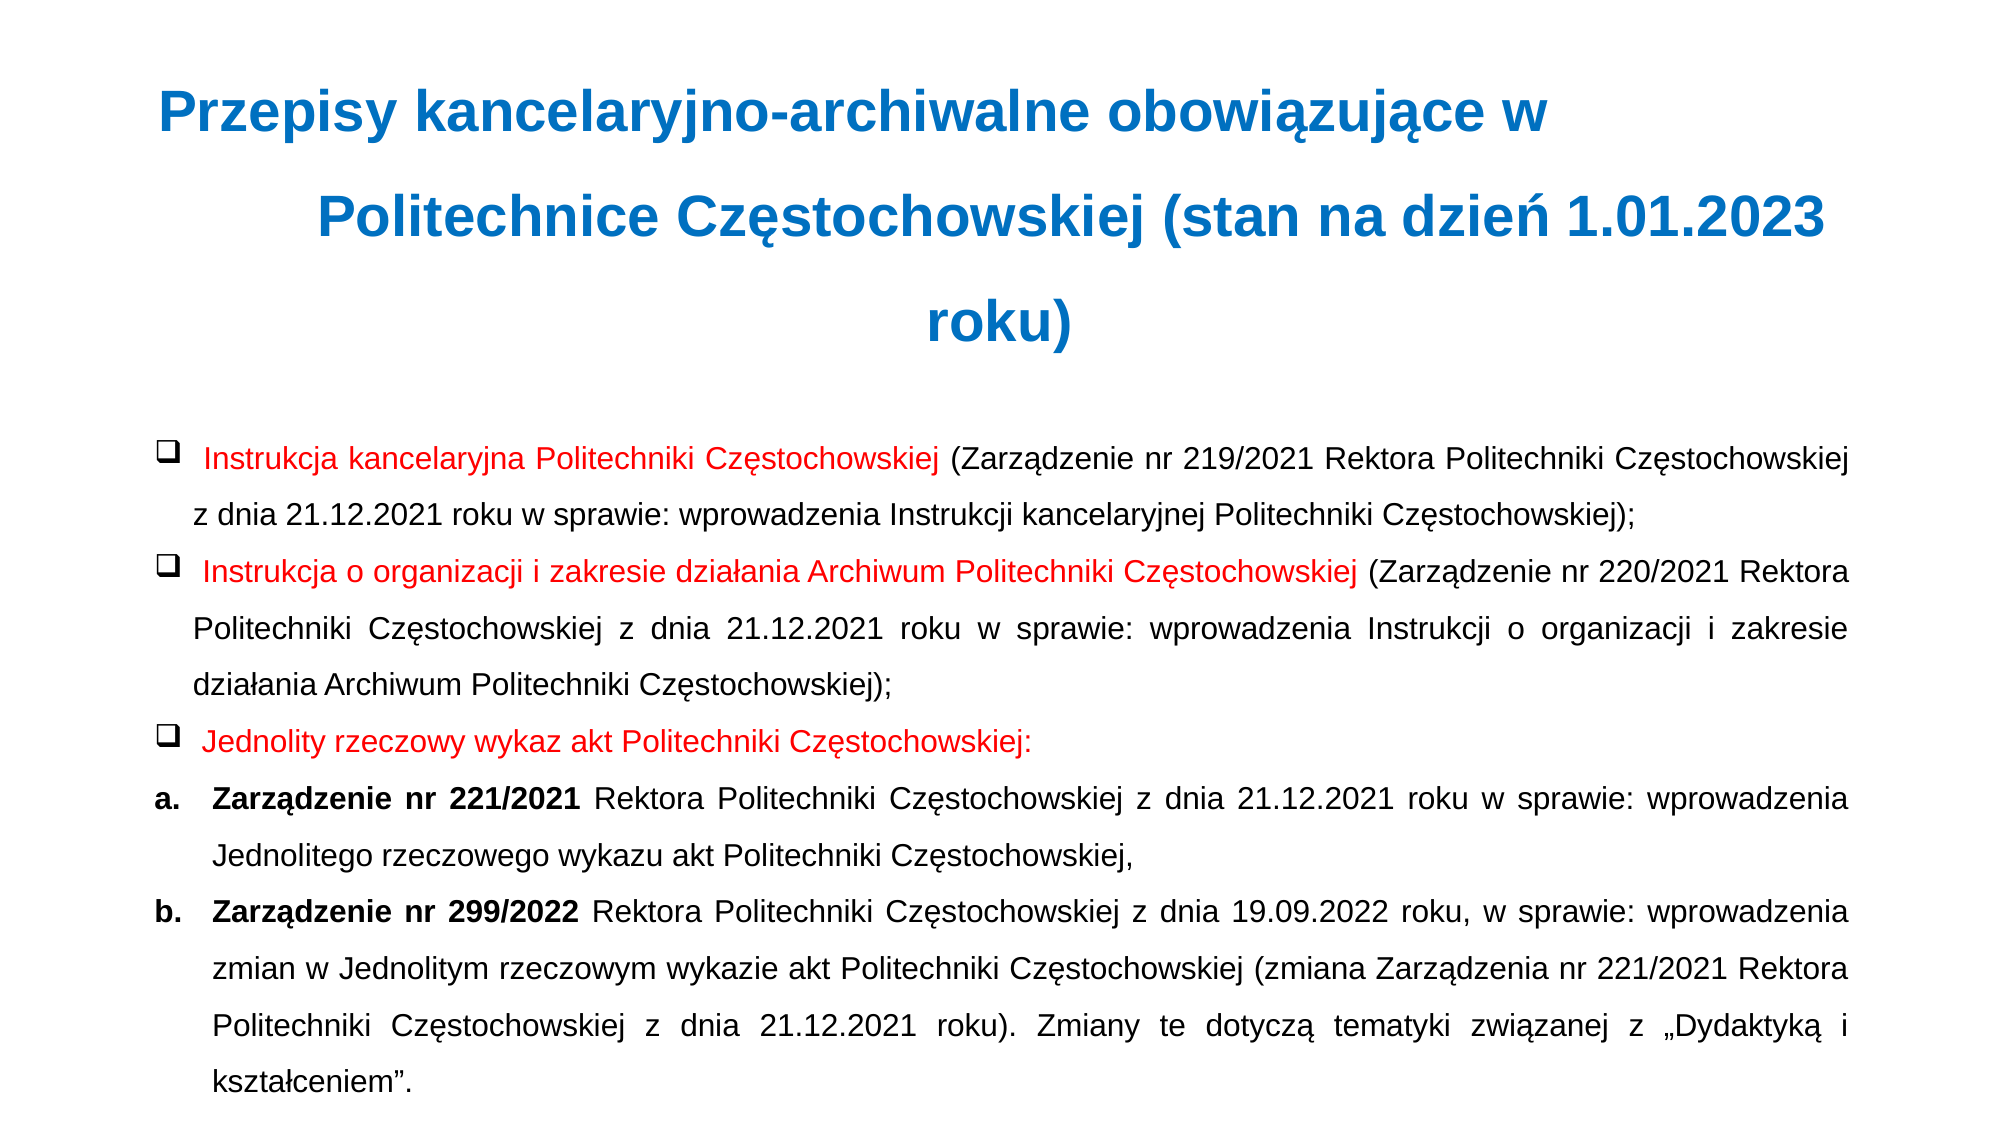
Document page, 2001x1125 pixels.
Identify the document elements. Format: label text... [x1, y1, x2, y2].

list Instrukcja kancelaryjna Politechniki Częstochowskiej (Zarządzenie nr 219/2021 Rektora Politechniki Częstochowskiej z dnia 21.12.2021 roku w sprawie: wprowadzenia Instrukcji kancelaryjnej Politechniki Częstochowskiej); Instrukcja o organizacji i zakresie działania Archiwum Politechniki Częstochowskiej (Zarządzenie nr 220/2021 Rektora Politechniki Częstochowskiej z dnia 21.12.2021 roku w sprawie: wprowadzenia Instrukcji o organizacji i zakresie działania Archiwum Politechniki Częstochowskiej); Jednolity rzeczowy wykaz akt Politechniki Częstochowskiej: Zarządzenie nr 221/2021 Rektora Politechniki Częstochowskiej z dnia 21.12.2021 roku w sprawie: wprowadzenia Jednolitego rzeczowego wykazu akt Politechniki Częstochowskiej, Zarządzenie nr 299/2022 Rektora Politechniki Częstochowskiej z dnia 19.09.2022 roku, w sprawie: wprowadzenia zmian w Jednolitym rzeczowym wykazie akt Politechniki Częstochowskiej (zmiana Zarządzenia nr 221/2021 Rektora Politechniki Częstochowskiej z dnia 21.12.2021 roku). Zmiany te dotyczą tematyki związanej z „Dydaktyką i kształceniem”. [139, 411, 1865, 1125]
title Przepisy kancelaryjno-archiwalne obowiązujące w Politechnice Częstochowskiej (stan na dzień 1.01.2023 roku) [137, 87, 1863, 305]
